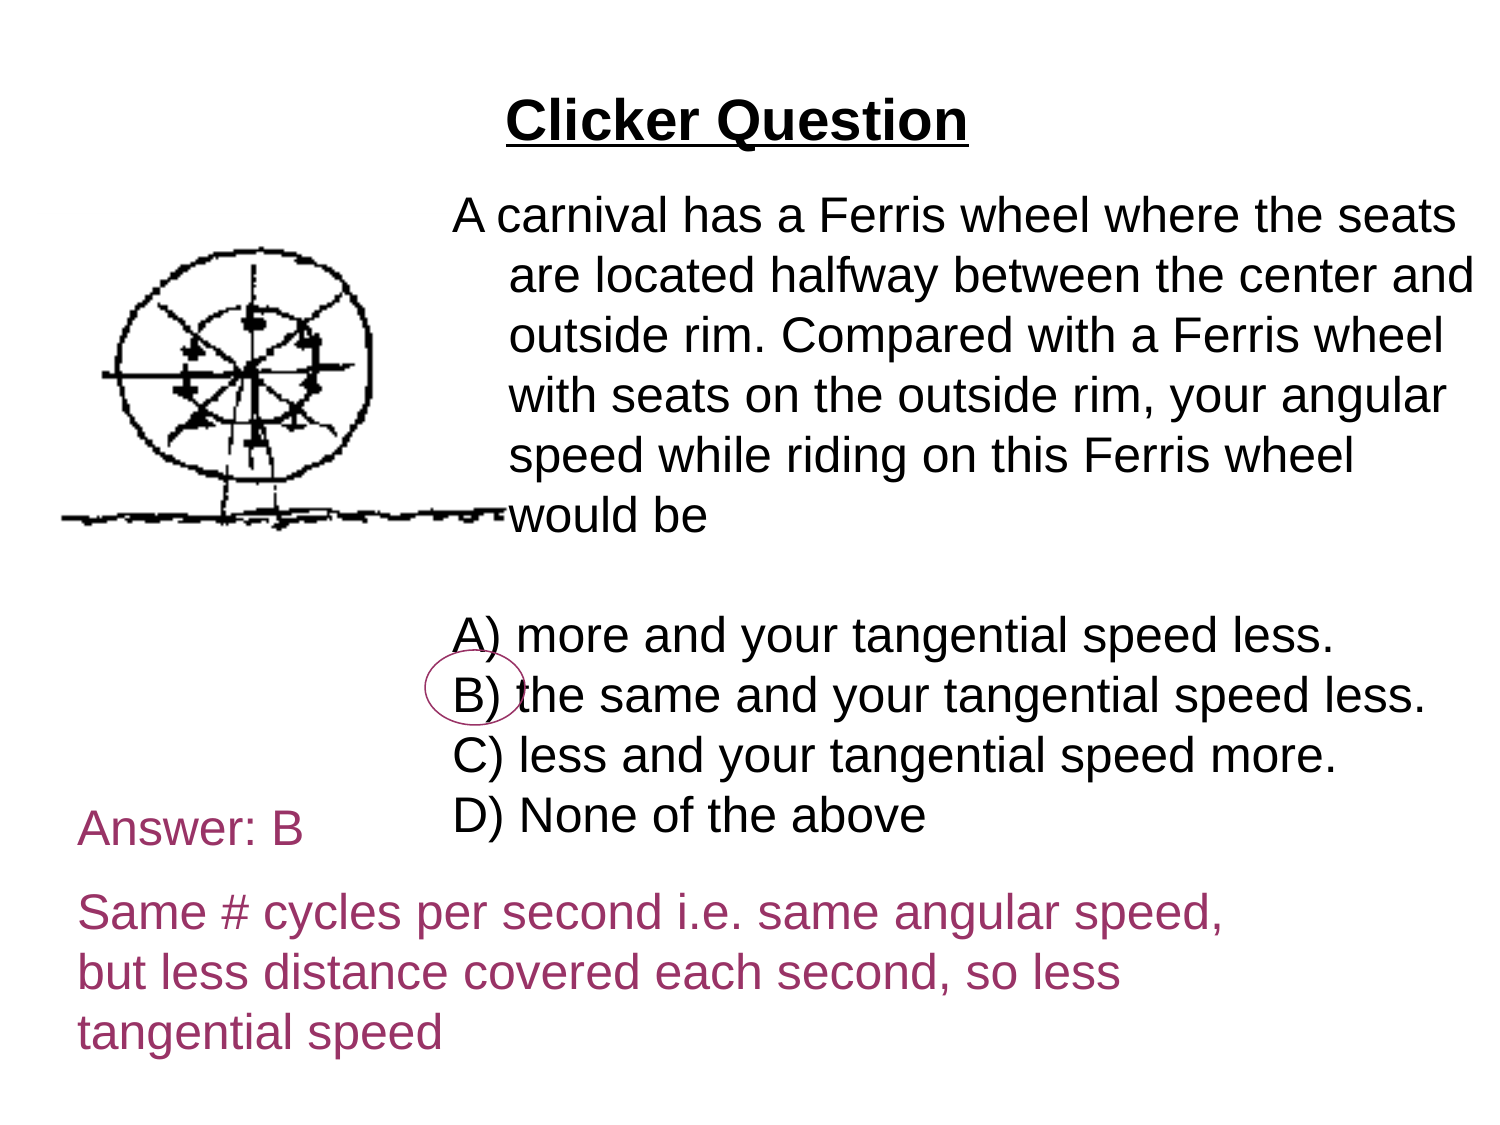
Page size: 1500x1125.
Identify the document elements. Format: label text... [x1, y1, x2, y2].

text_box A carnival has a Ferris wheel where the seats are located halfway between the center and outside rim. Compared with a Ferris wheel with seats on the outside rim, your angular speed while riding on this Ferris wheel would be A) more and your tangential speed less. B) the same and your tangential speed less. C) less and your tangential speed more. D) None of the above [437, 174, 1500, 850]
text_box [425, 649, 526, 725]
text_box Answer: B Same # cycles per second i.e. same angular speed, but less distance covered each second, so less tangential speed [62, 787, 1275, 1068]
text_box Clicker Question [112, 75, 1363, 160]
picture [37, 212, 526, 562]
